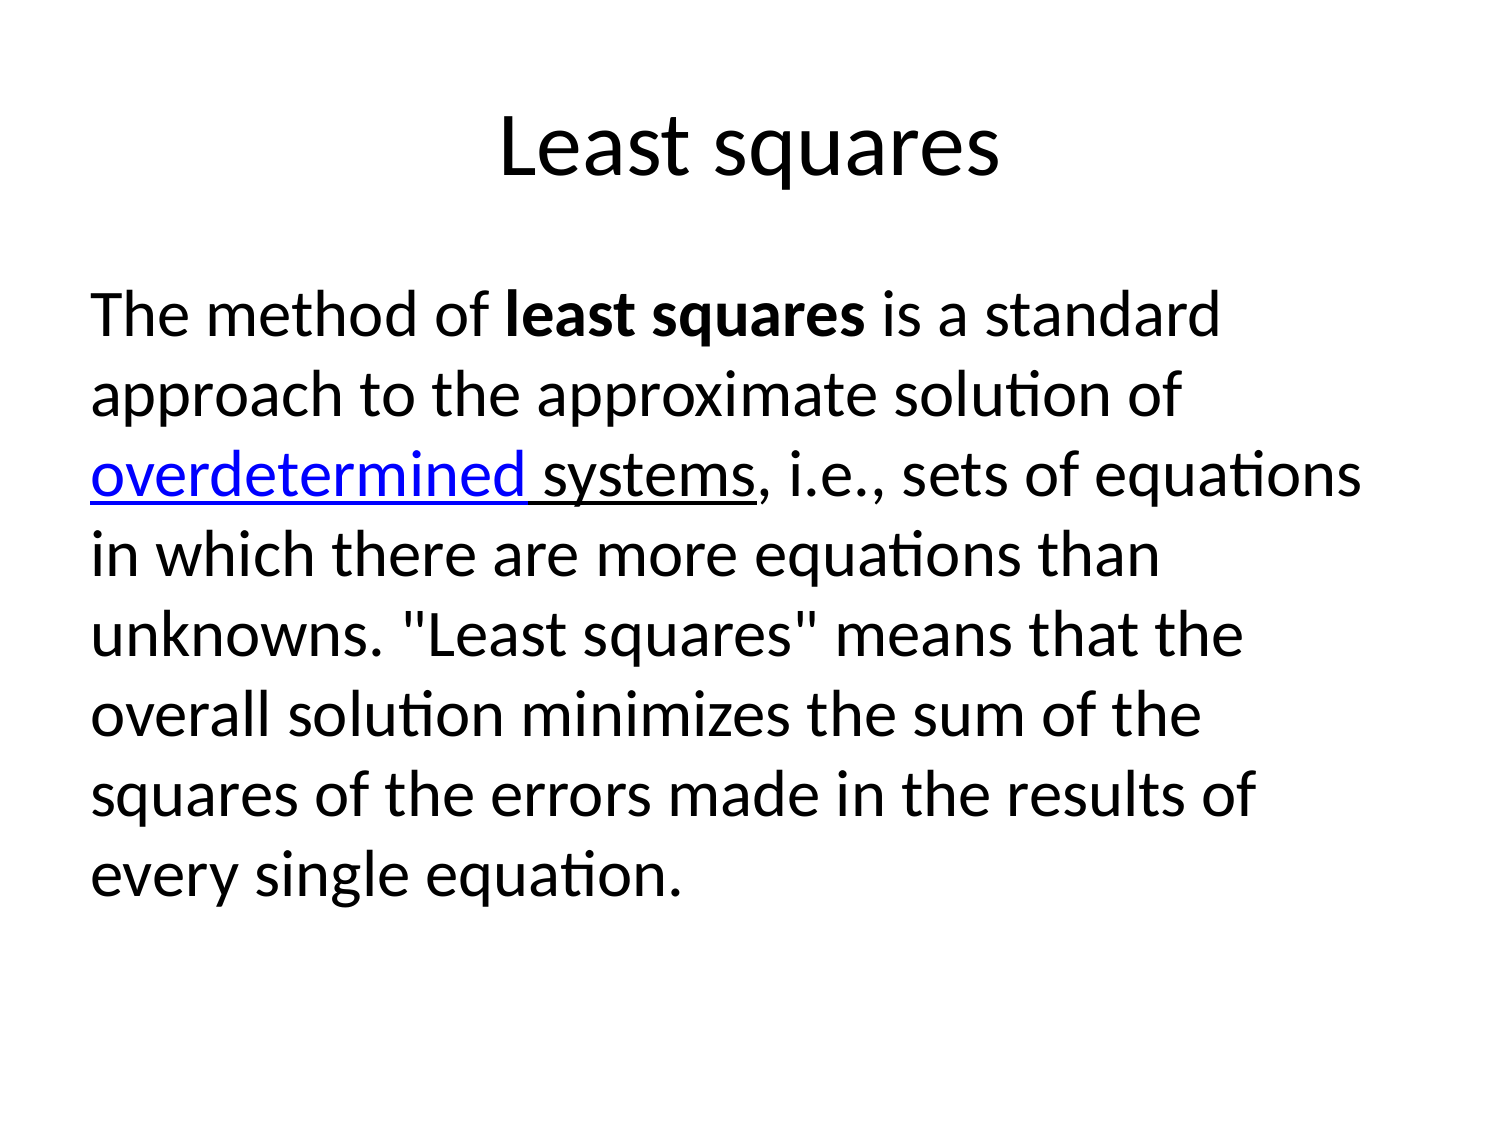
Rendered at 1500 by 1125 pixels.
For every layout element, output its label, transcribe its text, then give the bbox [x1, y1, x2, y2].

title Least squares [75, 45, 1425, 233]
list The method of least squares is a standard approach to the approximate solution of overdetermined systems, i.e., sets of equations in which there are more equations than unknowns. "Least squares" means that the overall solution minimizes the sum of the squares of the errors made in the results of every single equation. [75, 262, 1425, 1005]
